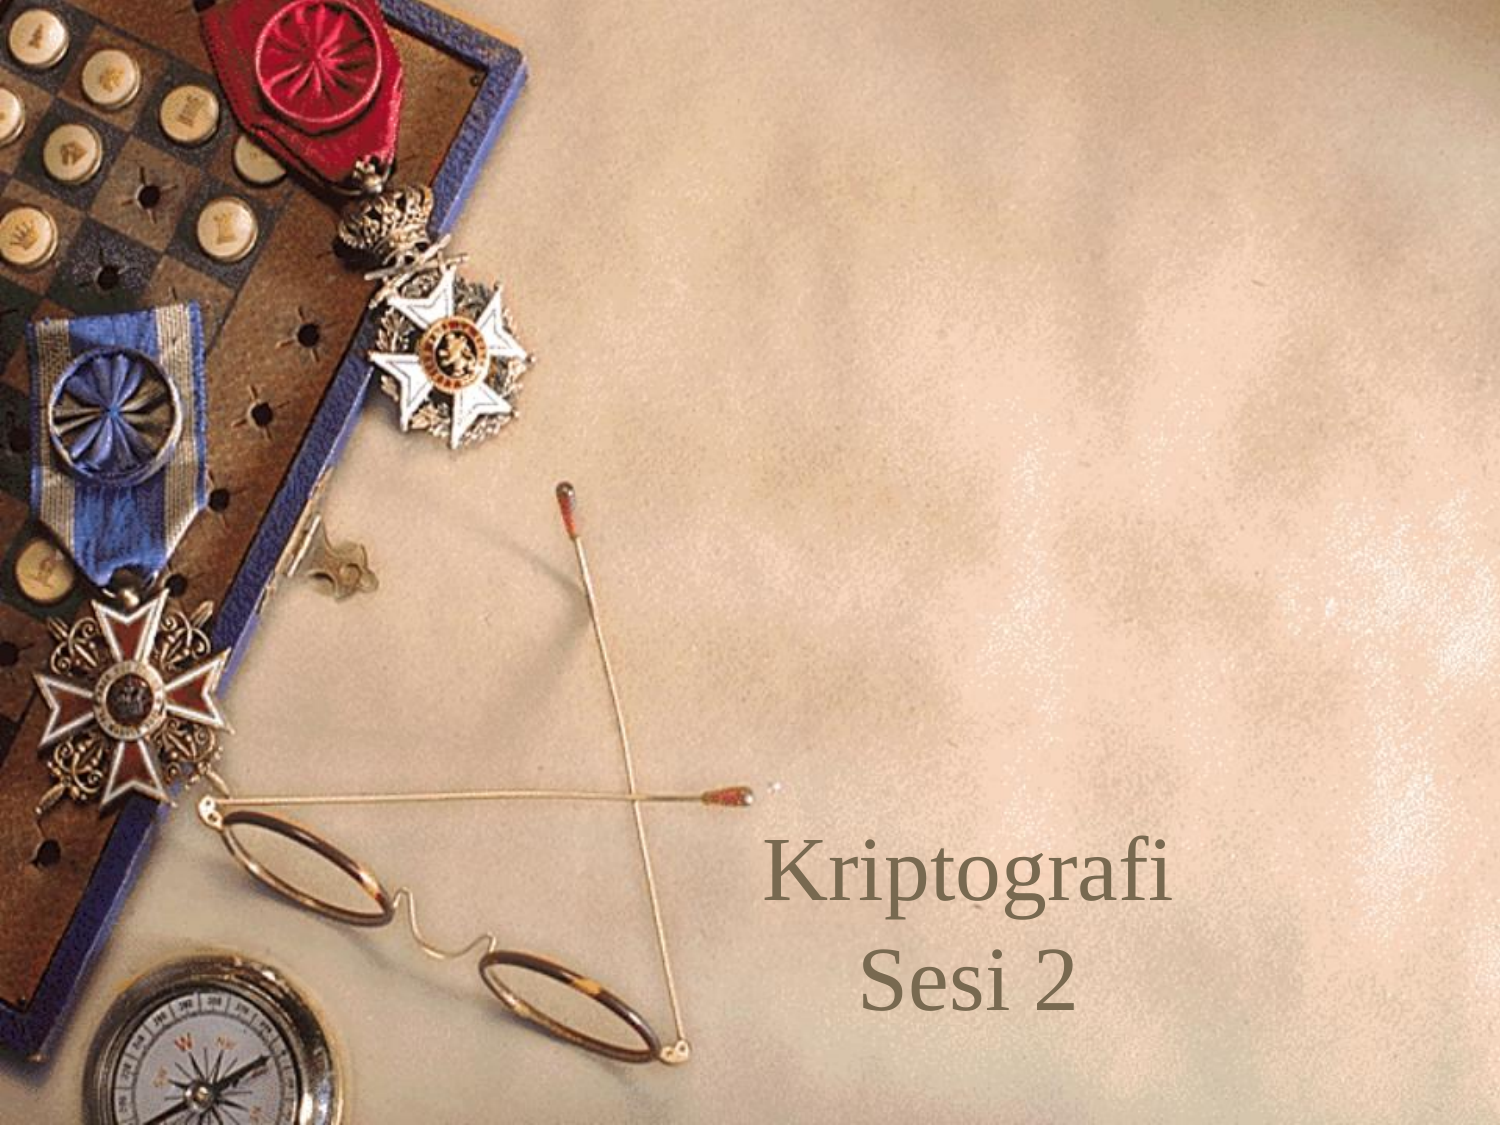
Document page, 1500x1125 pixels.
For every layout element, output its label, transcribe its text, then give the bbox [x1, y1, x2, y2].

picture [0, 0, 1500, 1125]
title Kriptografi Sesi 2 [425, 774, 1500, 1063]
